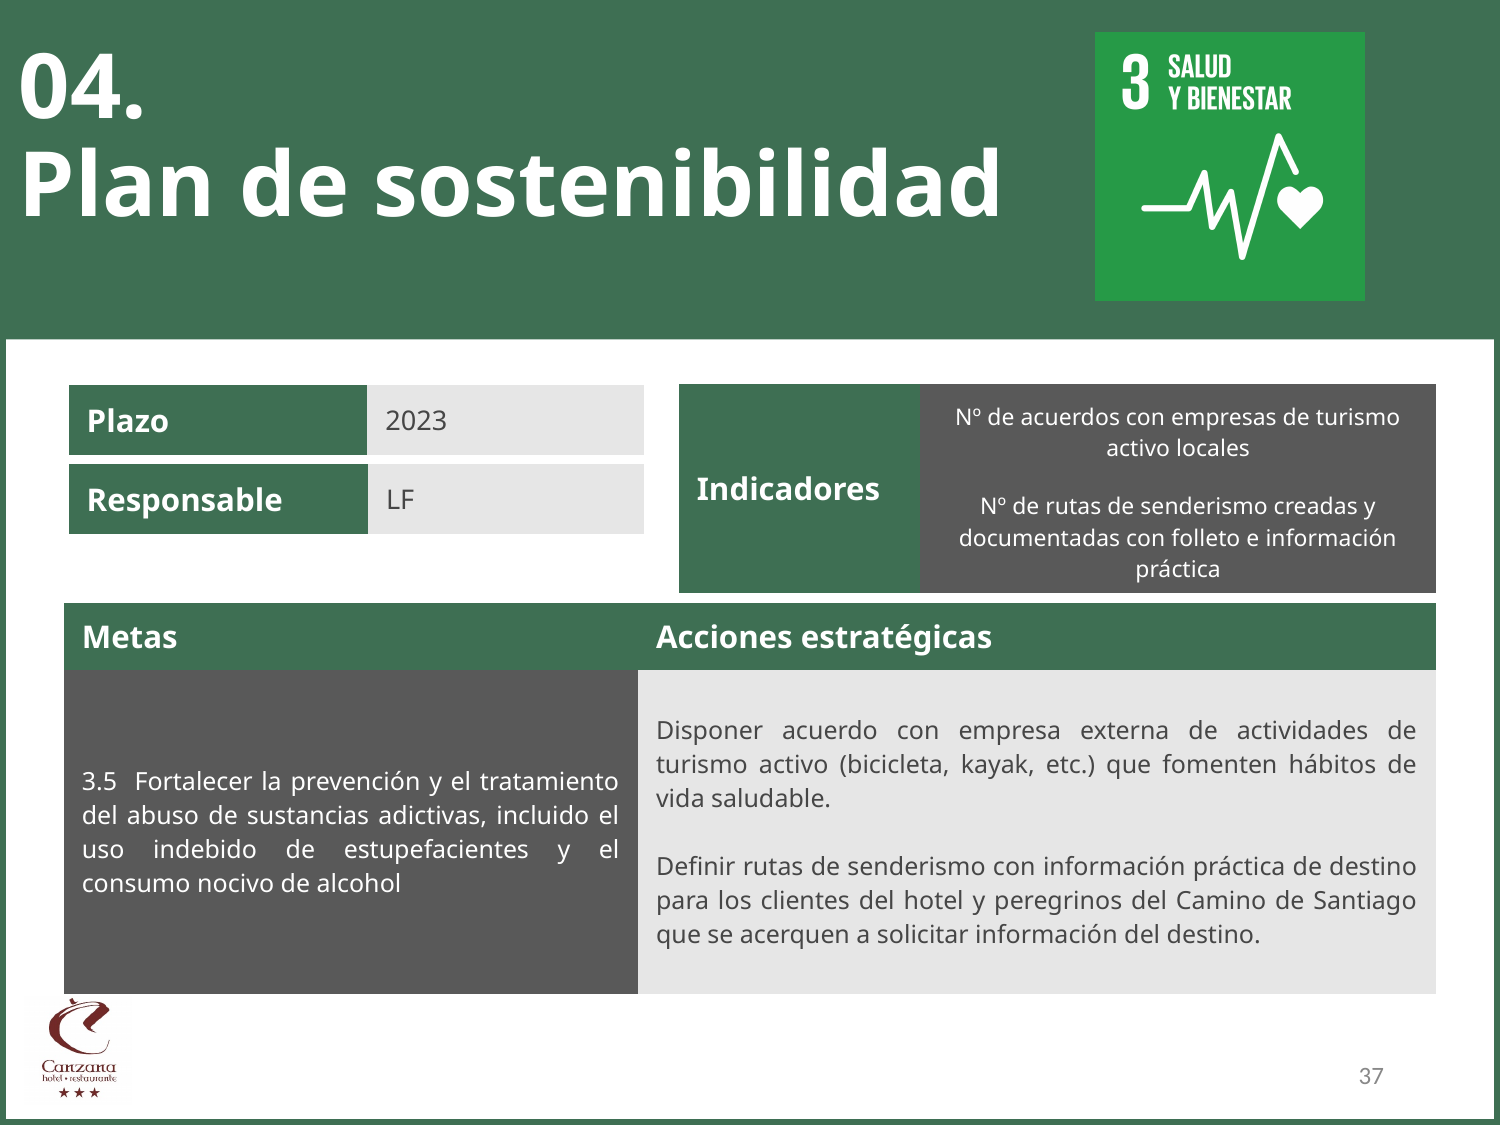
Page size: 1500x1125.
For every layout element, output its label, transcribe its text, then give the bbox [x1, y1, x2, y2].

table_header Indicadores [679, 384, 920, 593]
table_cell Disponer acuerdo con empresa externa de actividades de turismo activo (bicicleta, kayak, etc.) que fomenten hábitos de vida saludable. Definir rutas de senderismo con información práctica de destino para los clientes del hotel y peregrinos del Camino de Santiago que se acerquen a solicitar información del destino. [638, 670, 1436, 994]
table_header LF [368, 464, 644, 534]
picture [1095, 32, 1365, 302]
table_header Responsable [69, 464, 368, 534]
table_cell Nº de rutas de senderismo creadas y documentadas con folleto e información práctica [920, 481, 1436, 593]
table_header Nº de acuerdos con empresas de turismo activo locales [920, 384, 1436, 481]
table_header 2023 [367, 385, 644, 455]
table_header Acciones estratégicas [638, 603, 1436, 670]
text_box [0, 347, 1500, 1125]
table_header Metas [64, 603, 638, 670]
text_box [0, 0, 1500, 340]
picture [23, 996, 133, 1105]
table_cell 3.5 Fortalecer la prevención y el tratamiento del abuso de sustancias adictivas, incluido el uso indebido de estupefacientes y el consumo nocivo de alcohol [64, 670, 638, 994]
table_header Plazo [69, 385, 367, 455]
